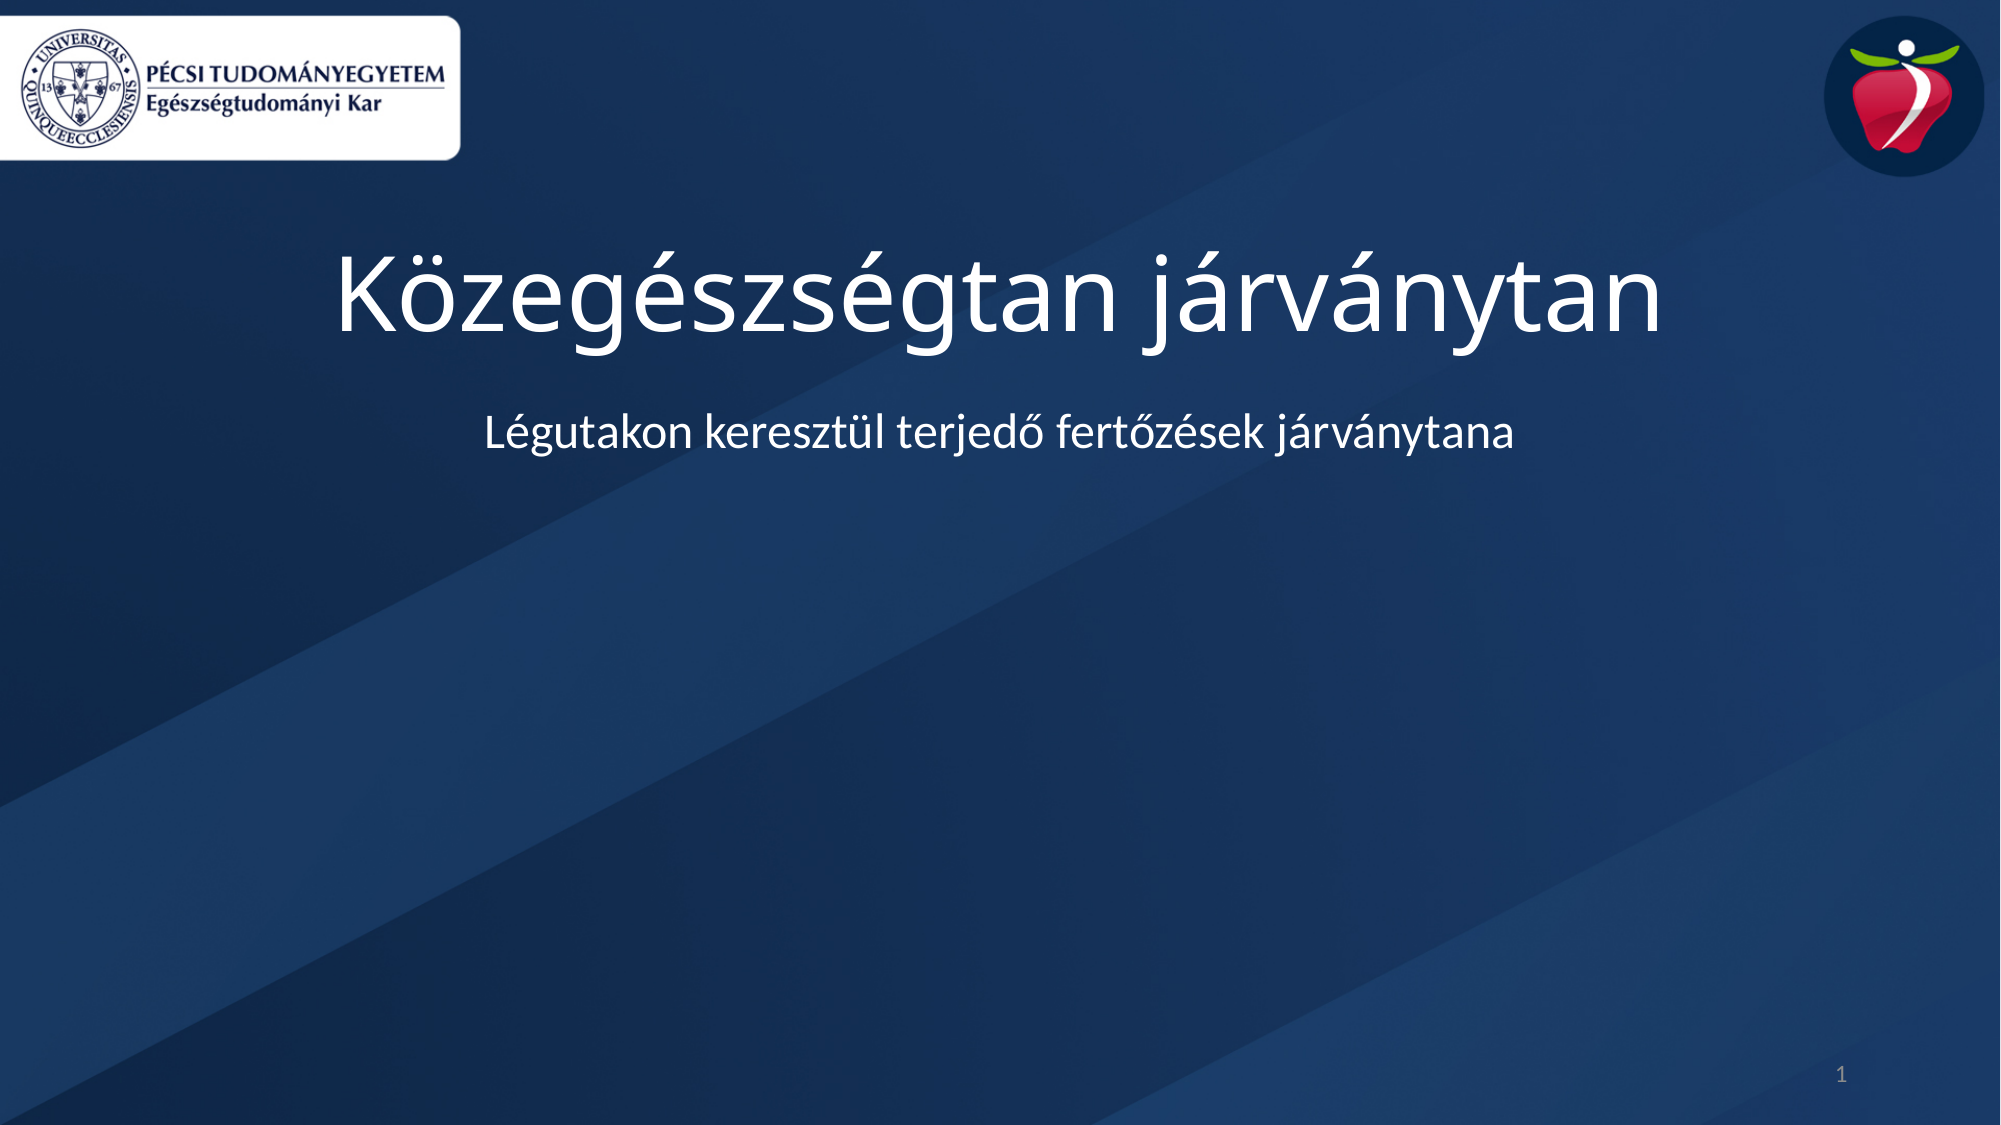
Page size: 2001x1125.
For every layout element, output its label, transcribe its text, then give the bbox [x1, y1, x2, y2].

text_box Légutakon keresztül terjedő fertőzések járványtana [137, 397, 1863, 850]
slide_number 1 [1412, 1042, 1863, 1103]
picture [0, 0, 2001, 1125]
text_box Közegészségtan járványtan [137, 214, 1863, 362]
